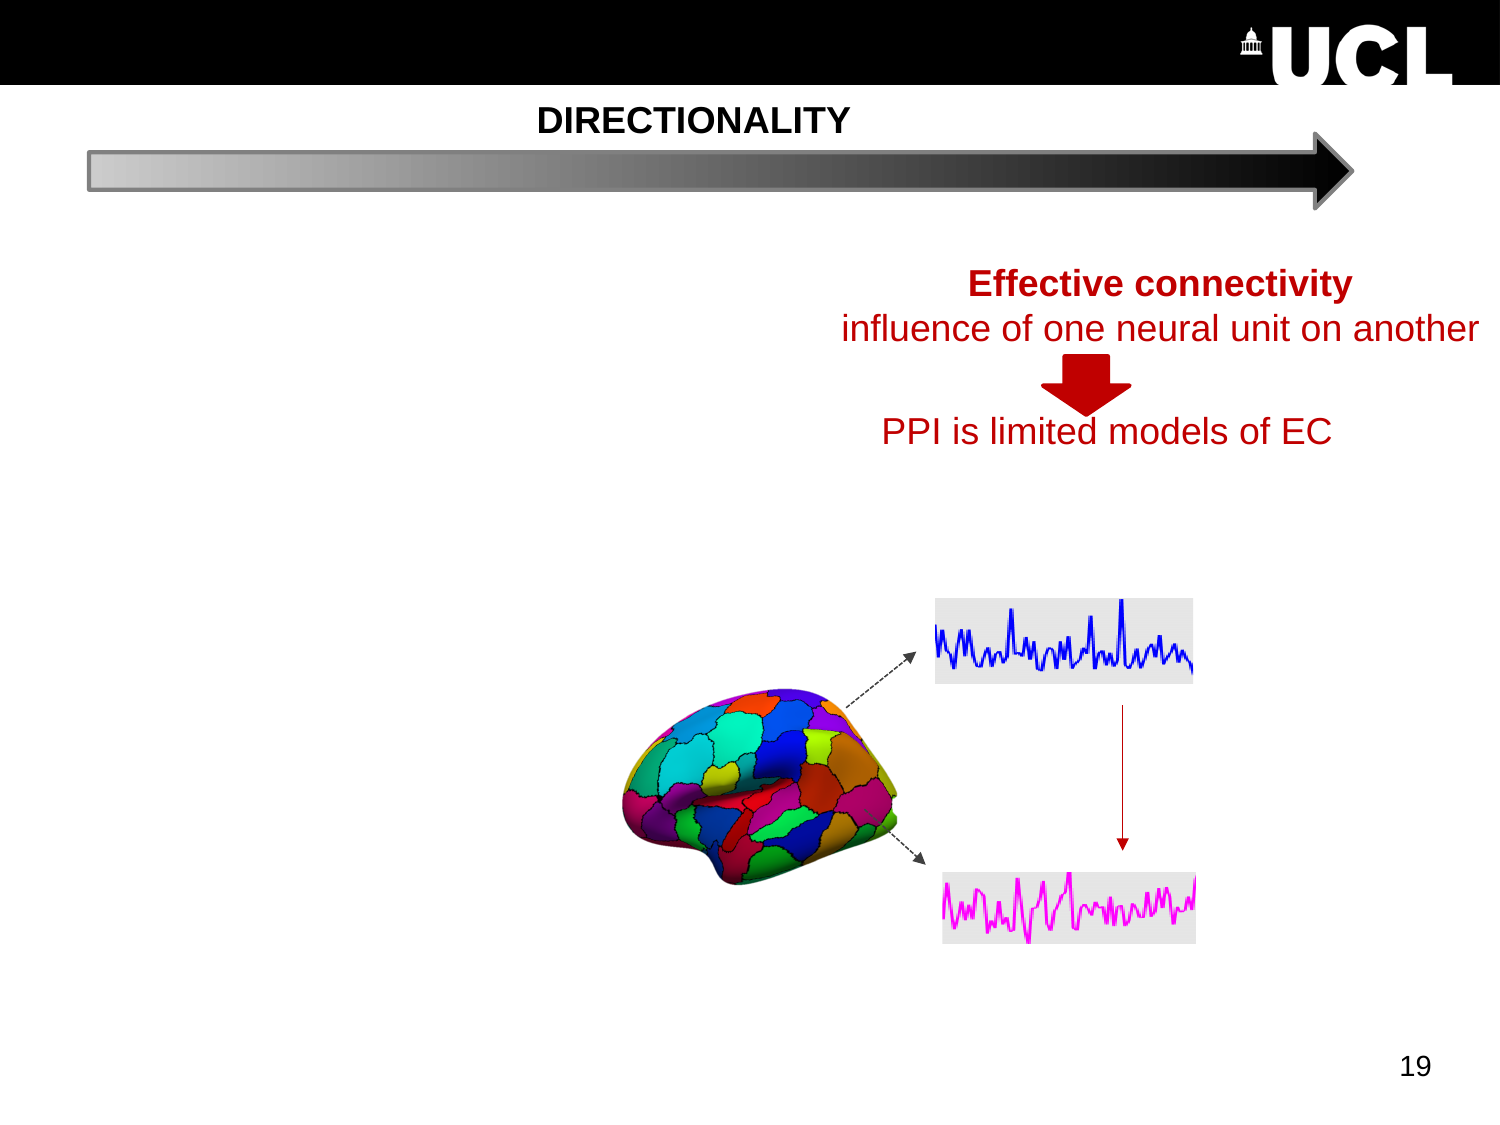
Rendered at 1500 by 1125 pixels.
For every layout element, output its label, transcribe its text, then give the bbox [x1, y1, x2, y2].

text_box [1040, 357, 1132, 417]
picture [615, 688, 904, 889]
text_box Effective connectivity influence of one neural unit on another [817, 251, 1500, 357]
picture [942, 872, 1197, 944]
text_box [86, 131, 1355, 211]
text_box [864, 809, 926, 866]
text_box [845, 651, 917, 708]
text_box DIRECTIONALITY [350, 88, 1038, 148]
text_box PPI is limited models of EC [763, 399, 1451, 460]
picture [0, 0, 1500, 85]
picture [934, 598, 1194, 685]
slide_number 19 [1281, 1039, 1448, 1118]
